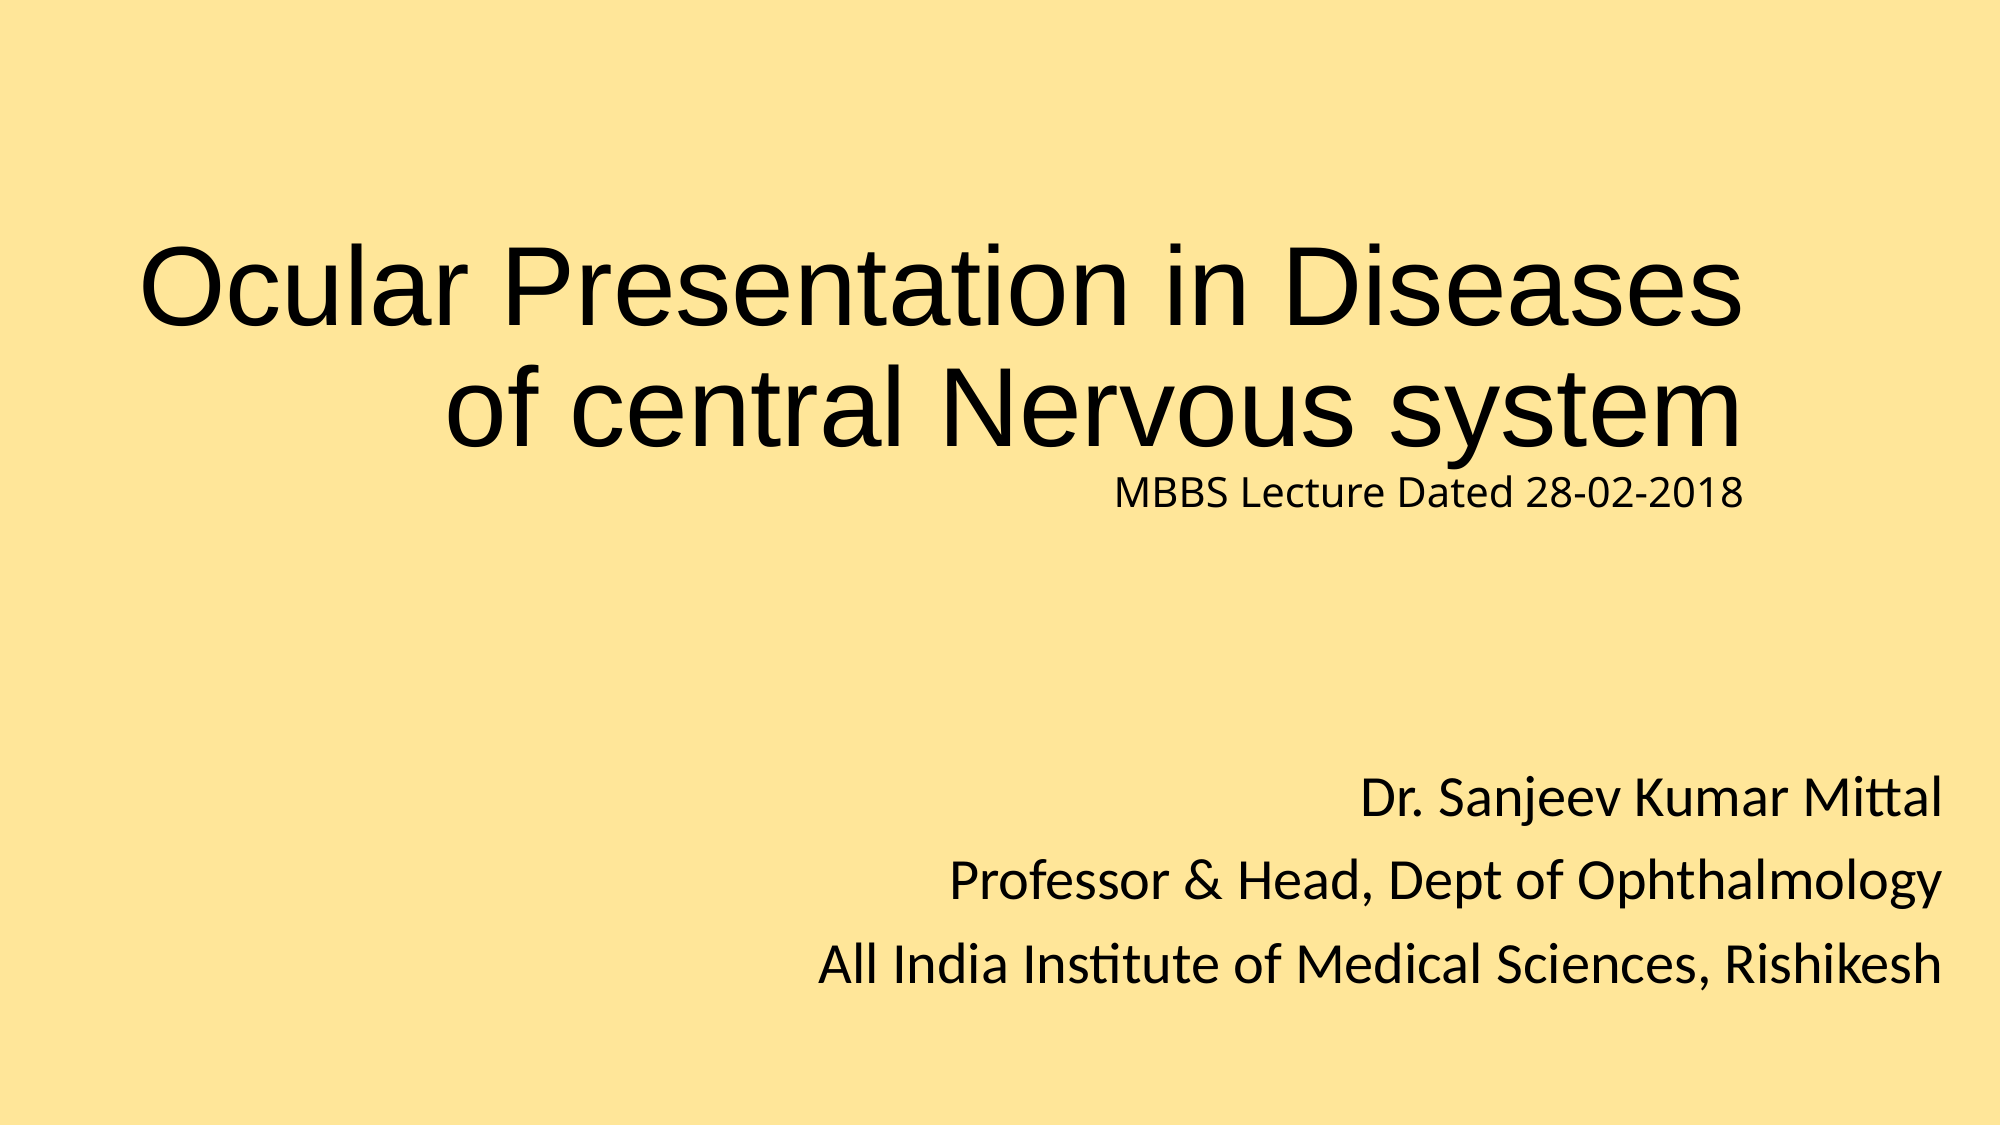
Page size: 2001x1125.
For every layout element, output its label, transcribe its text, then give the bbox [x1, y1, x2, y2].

title Ocular Presentation in Diseases of central Nervous system MBBS Lecture Dated 28-02-2018 [34, 34, 1760, 524]
list Dr. Sanjeev Kumar Mittal Professor & Head, Dept of Ophthalmology All India Institute of Medical Sciences, Rishikesh [233, 758, 1959, 1073]
